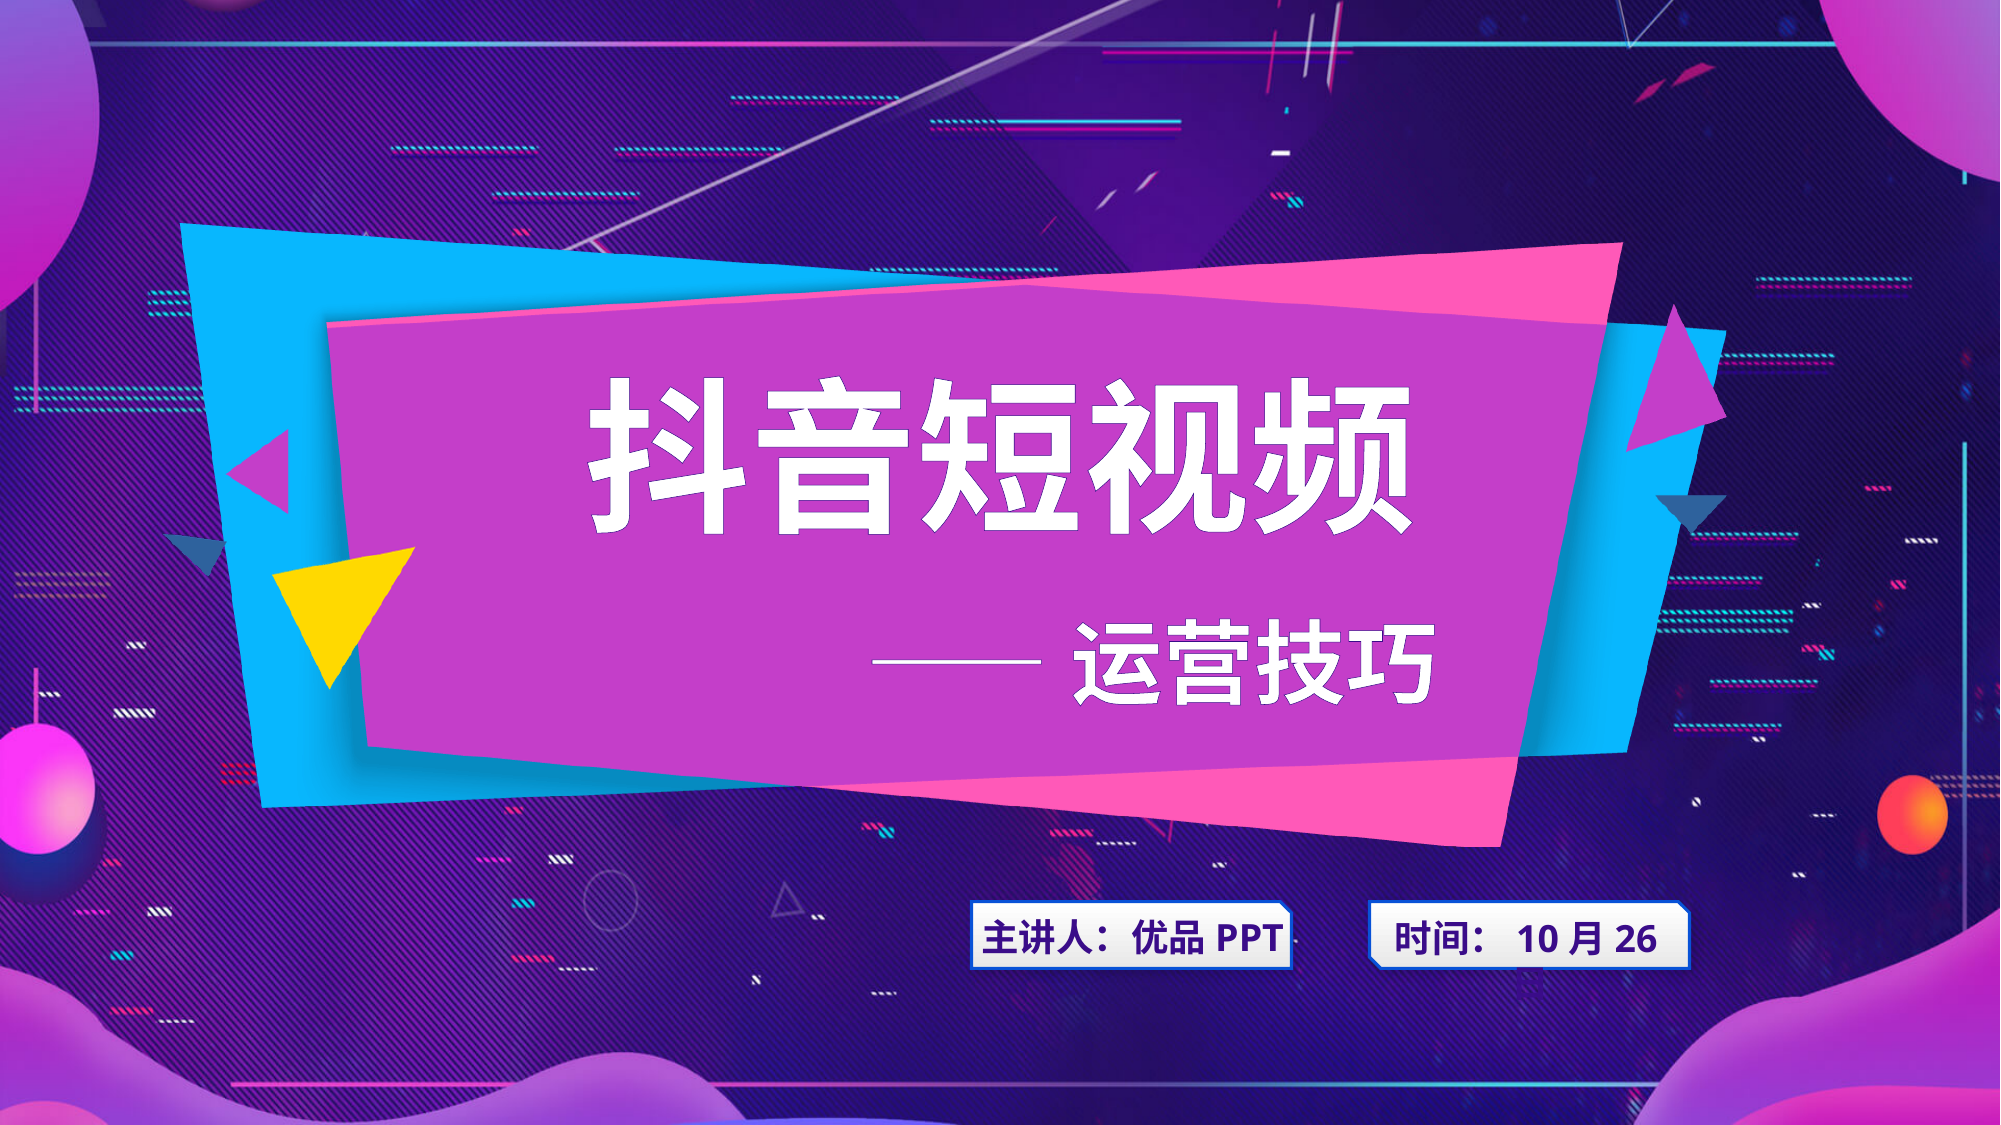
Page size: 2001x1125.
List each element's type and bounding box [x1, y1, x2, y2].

picture [0, 0, 2000, 1125]
text_box [1369, 901, 1692, 974]
text_box [966, 901, 1299, 969]
